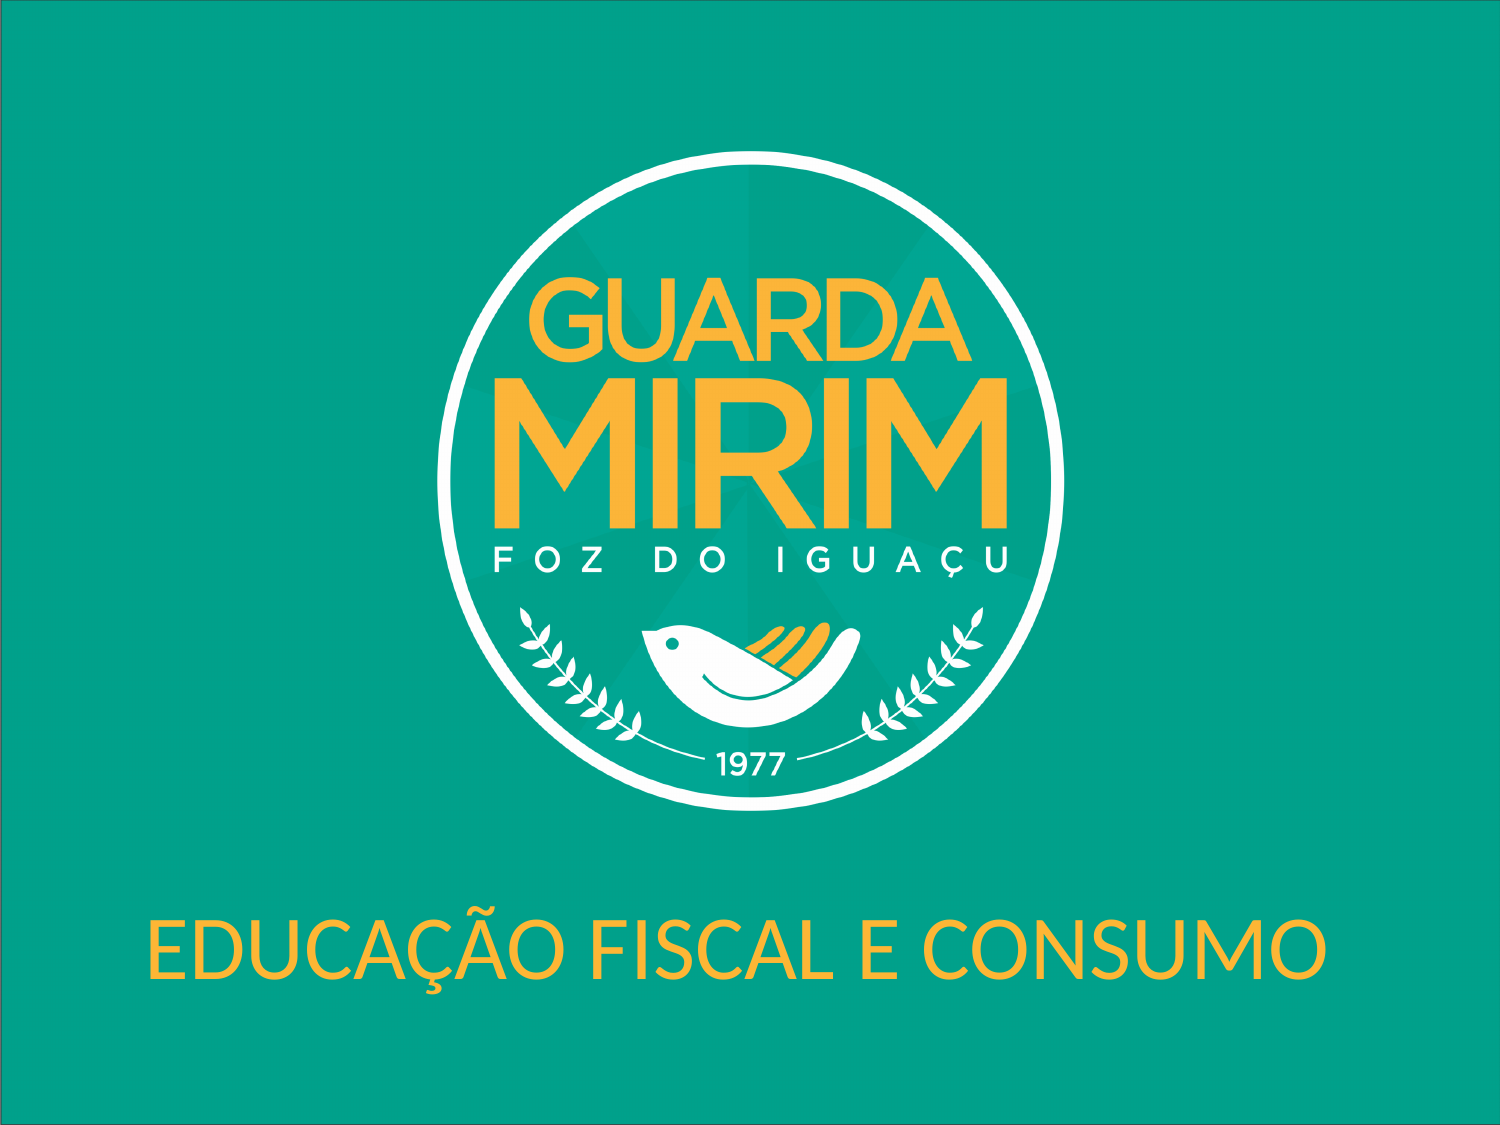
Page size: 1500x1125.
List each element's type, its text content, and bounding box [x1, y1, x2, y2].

title EDUCAÇÃO FISCAL E CONSUMO [100, 822, 1376, 1064]
picture [0, 0, 1500, 1125]
